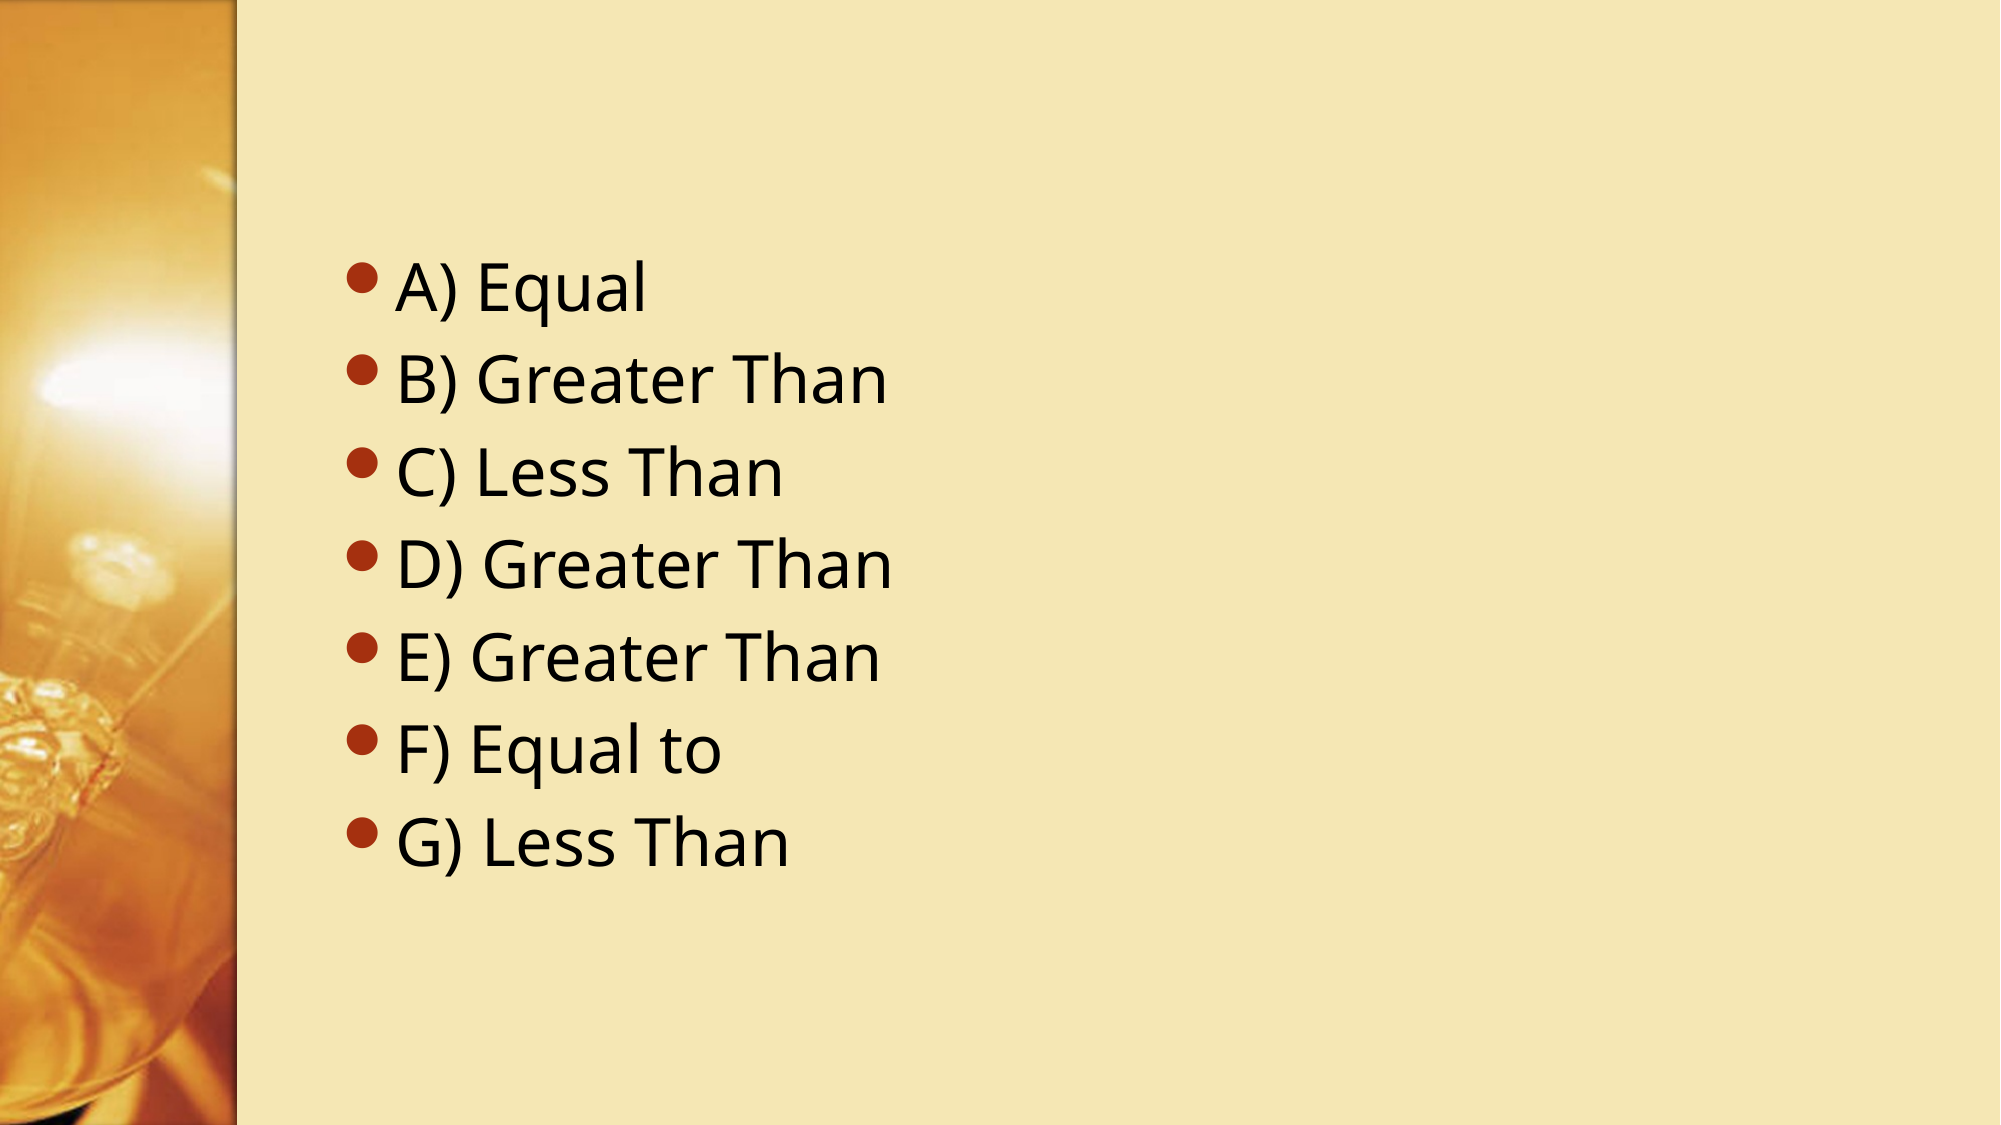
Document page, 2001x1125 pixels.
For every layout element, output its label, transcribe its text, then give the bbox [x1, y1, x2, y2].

picture [0, 0, 237, 1125]
list A) Equal B) Greater Than C) Less Than D) Greater Than E) Greater Than F) Equal to G) Less Than [313, 237, 1954, 1025]
